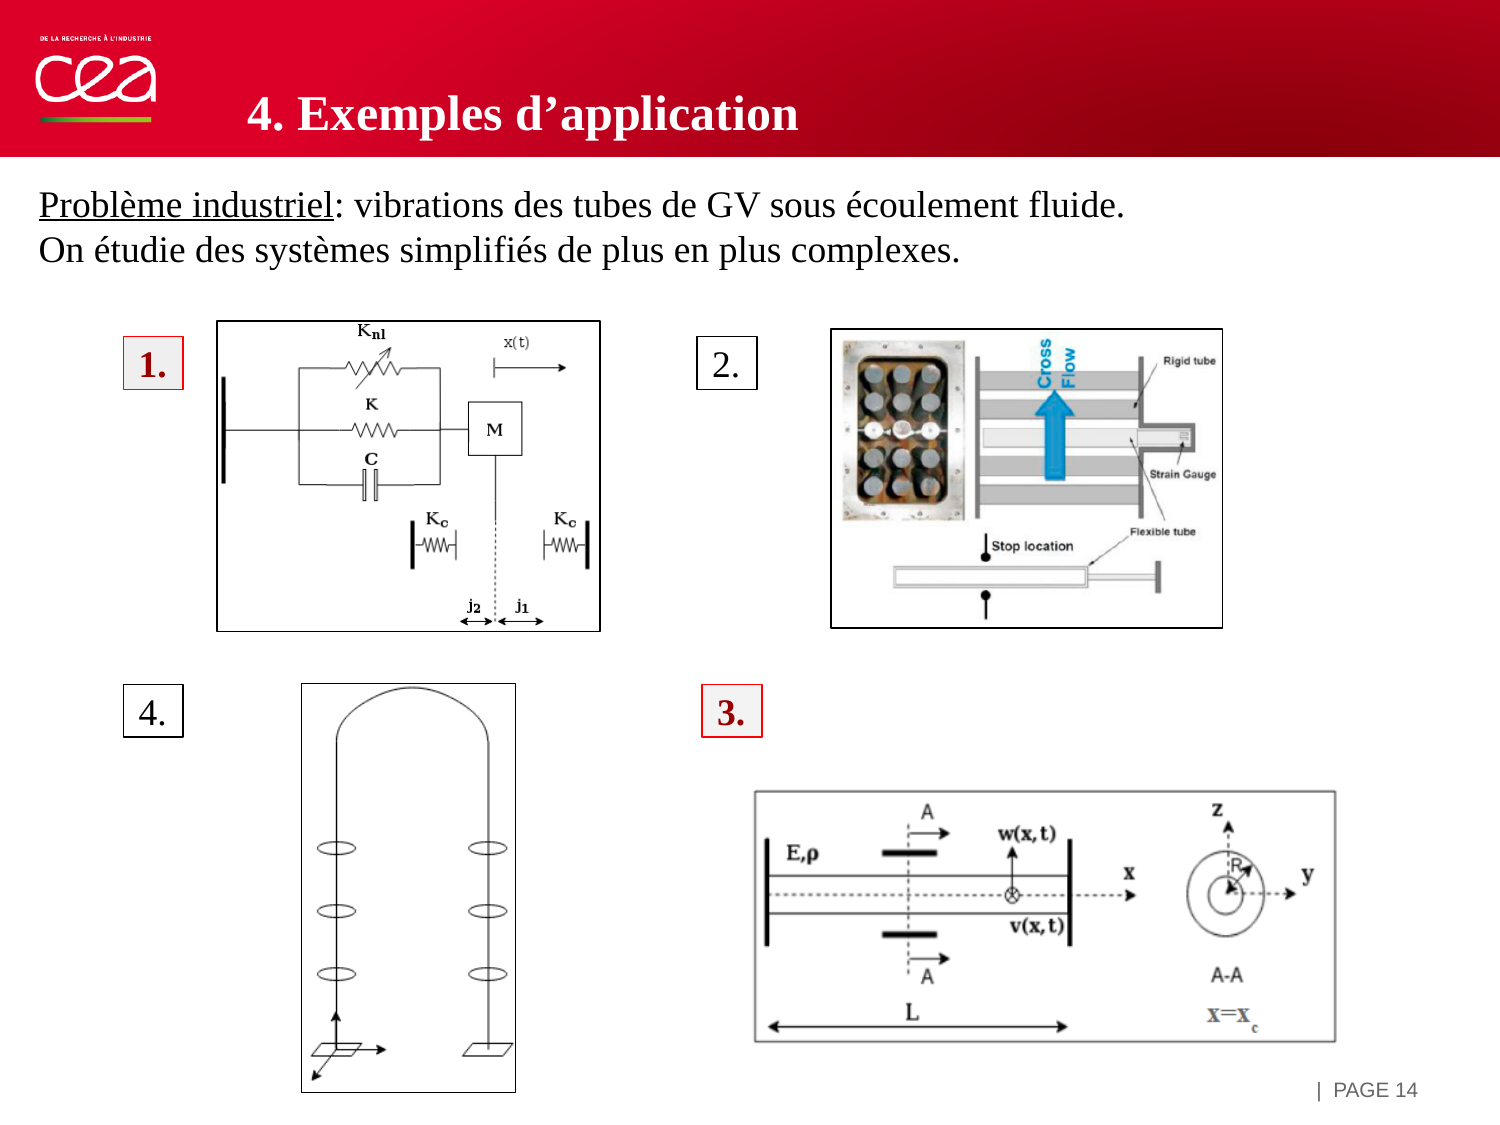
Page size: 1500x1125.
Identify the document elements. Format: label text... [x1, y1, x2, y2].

picture [0, 0, 1500, 157]
text_box 2. [697, 336, 757, 390]
picture [217, 321, 600, 632]
text_box Problème industriel: vibrations des tubes de GV sous écoulement fluide. On étudie des systèmes simplifiés de plus en plus complexes. [38, 179, 1426, 240]
text_box 1. [123, 336, 184, 390]
text_box | PAGE 14 [1316, 1059, 1500, 1119]
picture [831, 329, 1223, 628]
picture [301, 684, 515, 1092]
text_box 4. [123, 684, 184, 738]
text_box 4. Exemples d’application [247, 21, 1435, 171]
text_box 3. [702, 684, 762, 738]
picture [744, 786, 1341, 1049]
